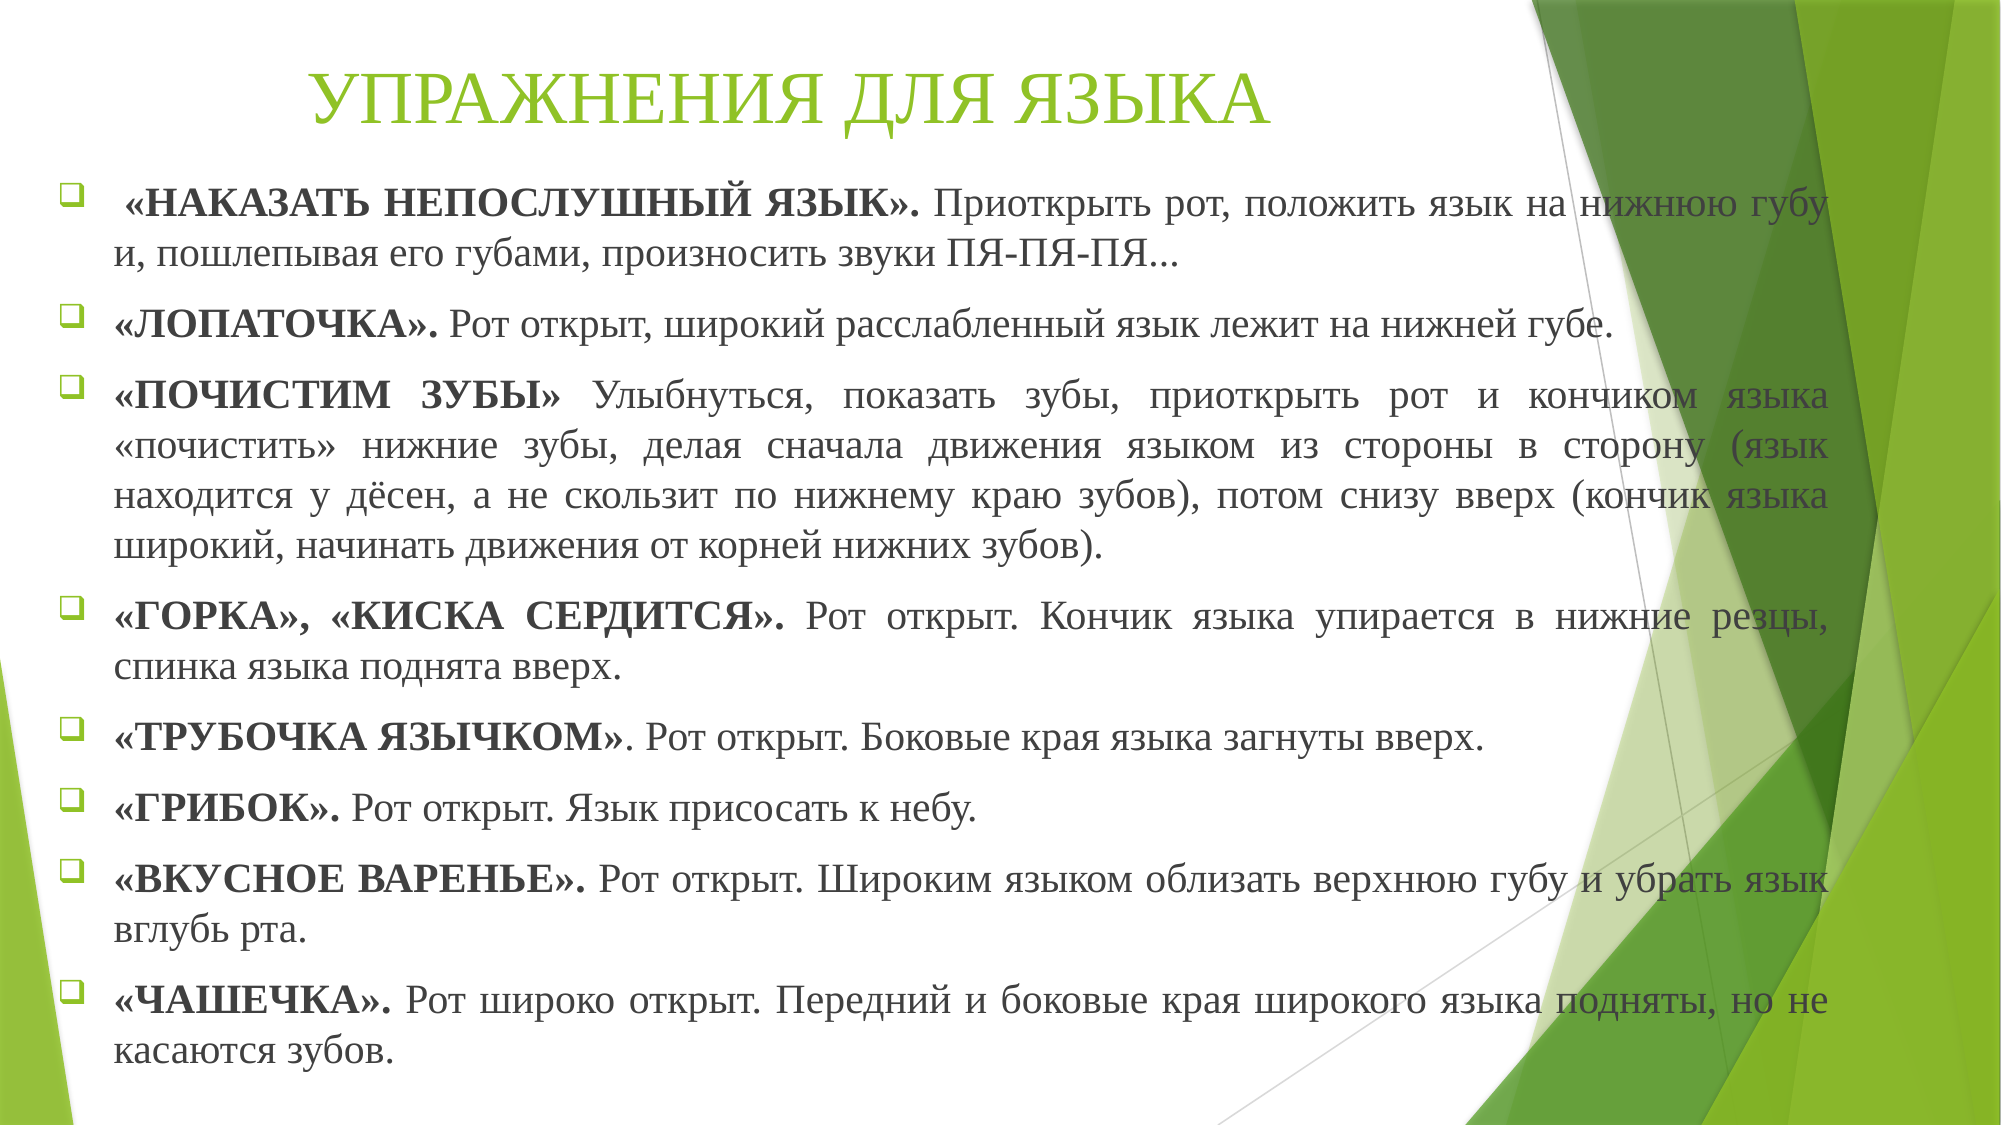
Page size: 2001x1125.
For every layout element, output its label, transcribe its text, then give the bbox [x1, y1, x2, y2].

list «НАКАЗАТЬ НЕПОСЛУШНЫЙ ЯЗЫК». Приоткрыть рот, положить язык на нижнюю губу и, пошлепывая его губами, произносить звуки ПЯ-ПЯ-ПЯ... «ЛОПАТОЧКА». Рот открыт, широкий расслабленный язык лежит на нижней губе. «ПОЧИСТИМ ЗУБЫ» Улыбнуться, показать зубы, приоткрыть рот и кончиком языка «почистить» нижние зубы, делая сначала движения языком из стороны в сторону (язык находится у дёсен, а не скользит по нижнему краю зубов), потом снизу вверх (кончик языка широкий, начинать движения от корней нижних зубов). «ГОРКА», «КИСКА СЕРДИТСЯ». Рот открыт. Кончик языка упирается в нижние резцы, спинка языка поднята вверх. «ТРУБОЧКА ЯЗЫЧКОМ». Рот открыт. Боковые края языка загнуты вверх. «ГРИБОК». Рот открыт. Язык присосать к небу. «ВКУСНОЕ ВАРЕНЬЕ». Рот открыт. Широким языком облизать верхнюю губу и убрать язык вглубь рта. «ЧАШЕЧКА». Рот широко открыт. Передний и боковые края широкого языка подняты, но не касаются зубов. [42, 167, 1845, 1125]
title УПРАЖНЕНИЯ ДЛЯ ЯЗЫКА [93, 40, 1505, 167]
